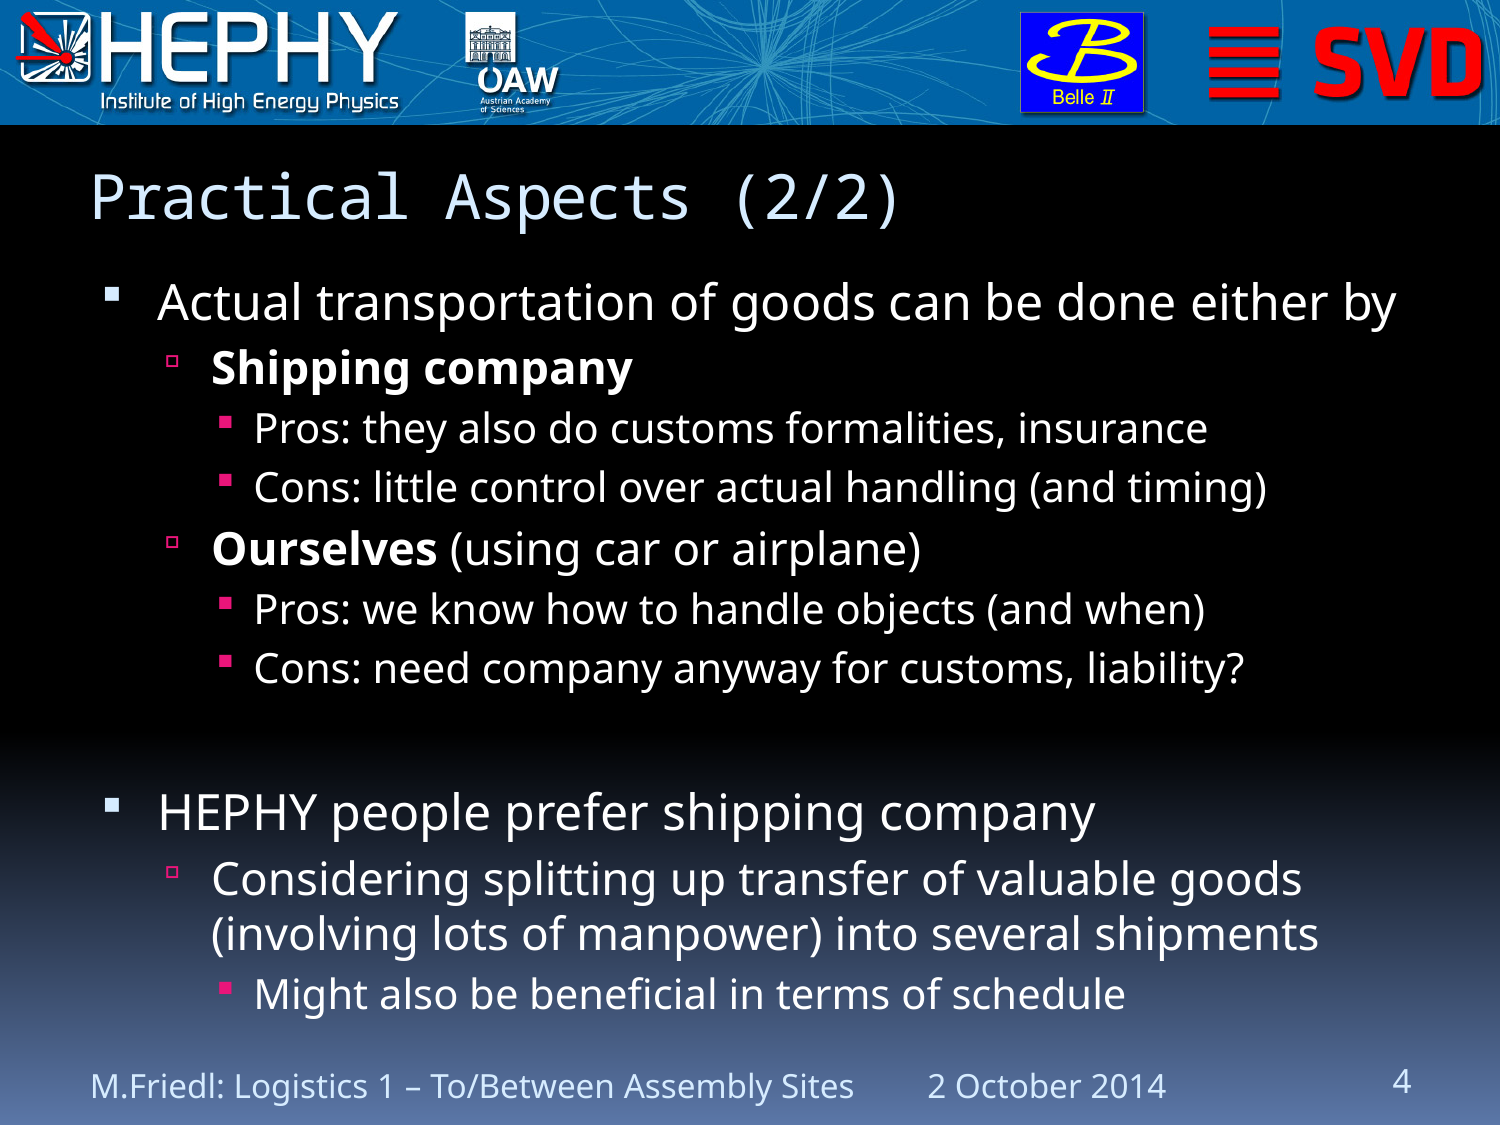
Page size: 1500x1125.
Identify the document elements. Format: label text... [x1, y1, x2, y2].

picture [0, 0, 1500, 125]
list Actual transportation of goods can be done either by Shipping company Pros: they also do customs formalities, insurance Cons: little control over actual handling (and timing) Ourselves (using car or airplane) Pros: we know how to handle objects (and when) Cons: need company anyway for customs, liability? HEPHY people prefer shipping company Considering splitting up transfer of valuable goods (involving lots of manpower) into several shipments Might also be beneficial in terms of schedule [75, 262, 1425, 1043]
title Practical Aspects (2/2) [75, 149, 1425, 262]
footer M.Friedl: Logistics 1 – To/Between Assembly Sites [75, 1052, 963, 1113]
slide_number 4 [1299, 1052, 1427, 1113]
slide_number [963, 1052, 1213, 1113]
